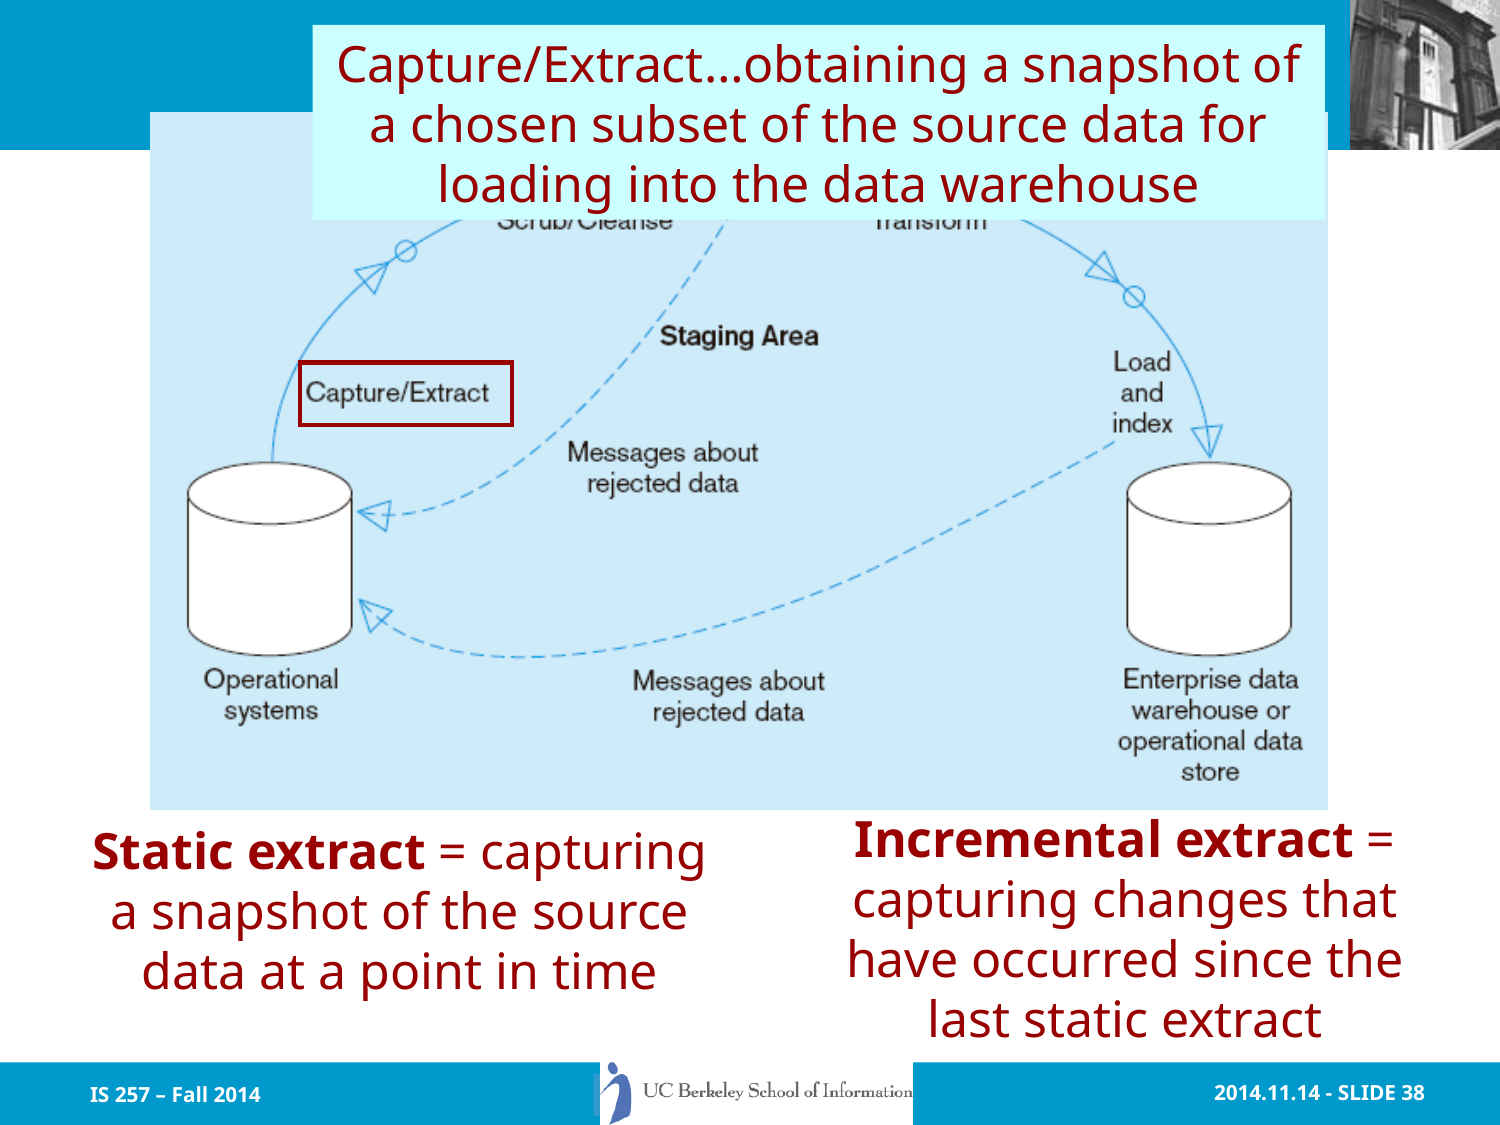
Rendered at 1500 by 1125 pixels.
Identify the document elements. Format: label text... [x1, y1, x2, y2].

text_box Capture/Extract…obtaining a snapshot of a chosen subset of the source data for loading into the data warehouse [312, 24, 1325, 110]
text_box Incremental extract = capturing changes that have occurred since the last static extract [800, 799, 1450, 1055]
picture [149, 112, 1329, 810]
picture [594, 1062, 912, 1125]
text_box Static extract = capturing a snapshot of the source data at a point in time [75, 812, 725, 1008]
picture [1351, 0, 1500, 150]
slide_number IS 257 – Fall 2014 [75, 1062, 388, 1125]
